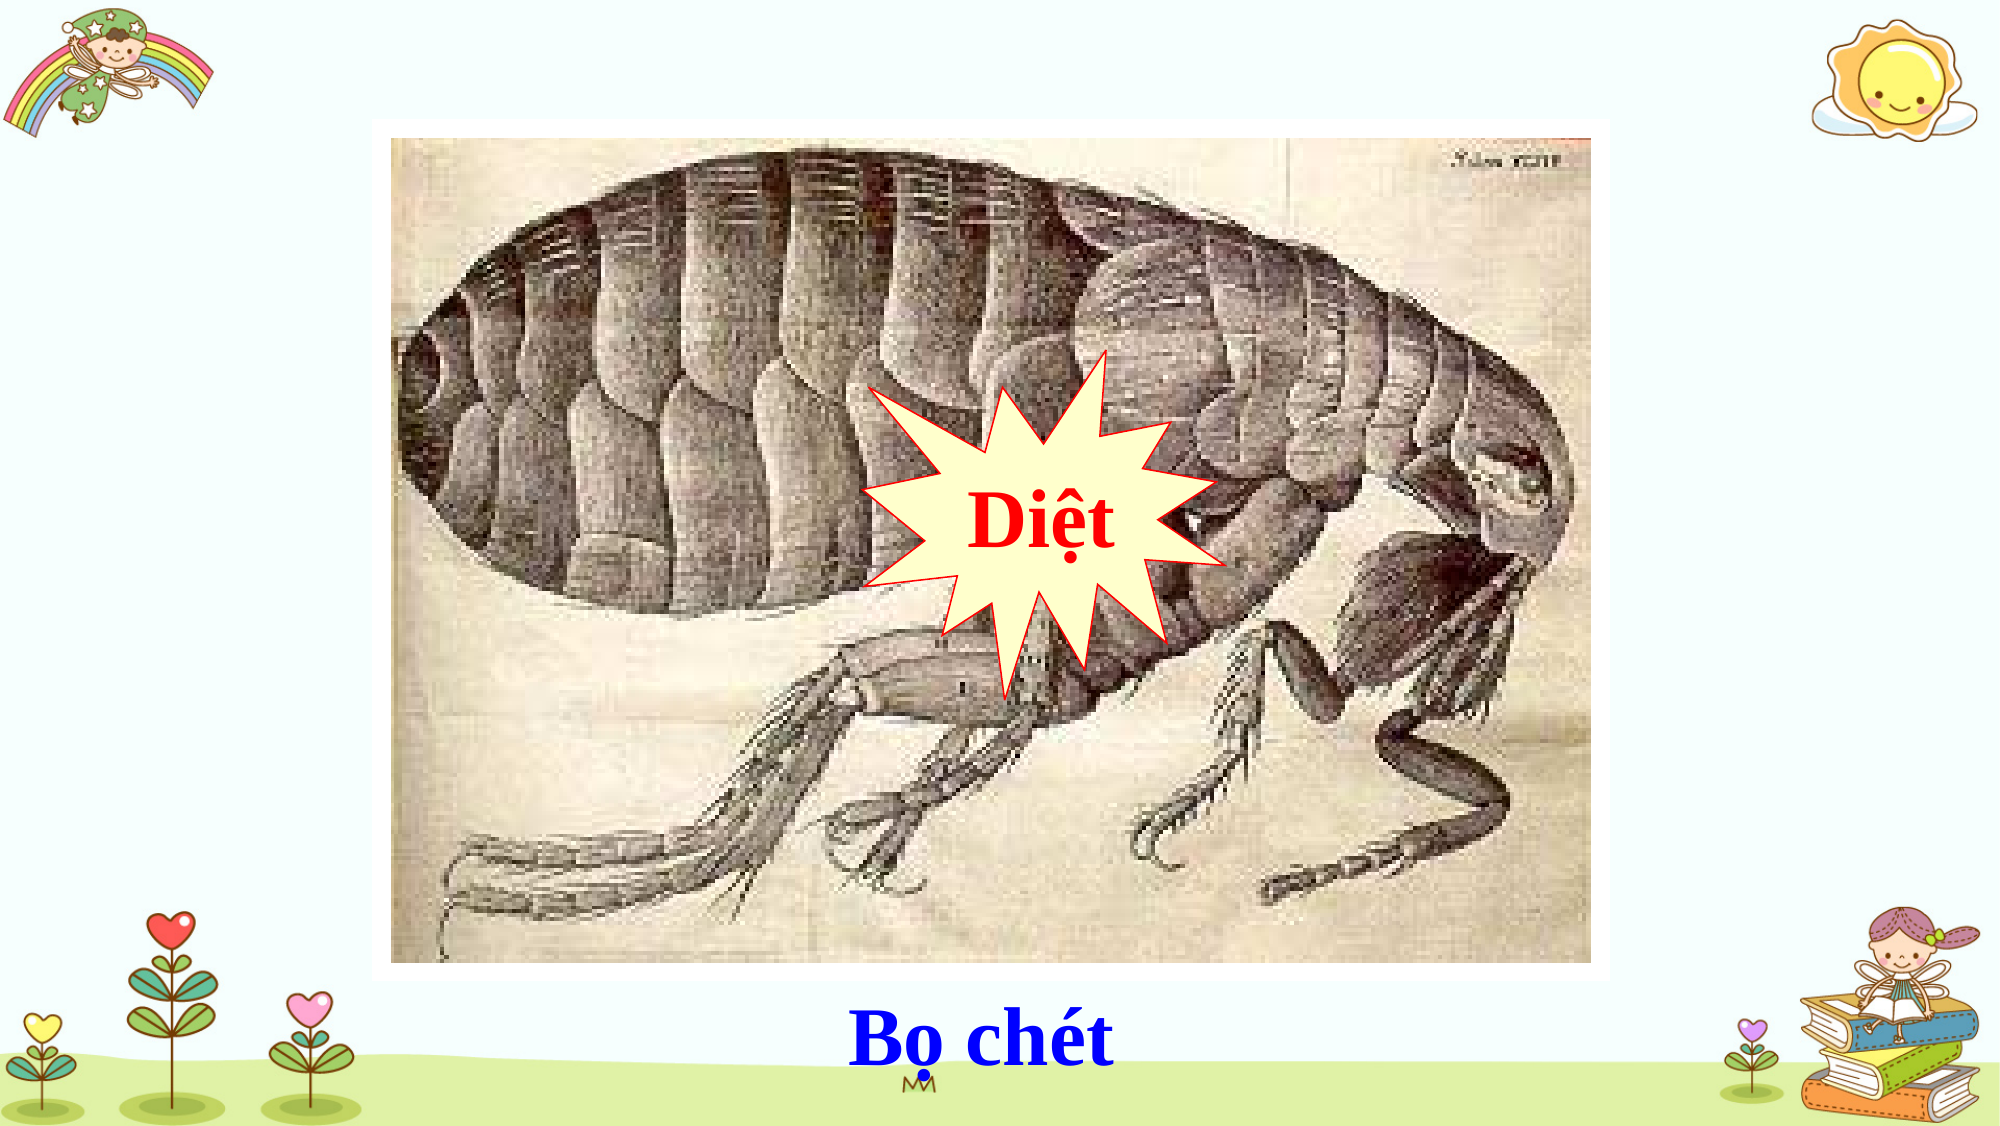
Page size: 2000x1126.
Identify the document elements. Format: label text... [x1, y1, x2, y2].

picture [0, 0, 2000, 1126]
text_box Bọ chét [774, 976, 1188, 1089]
